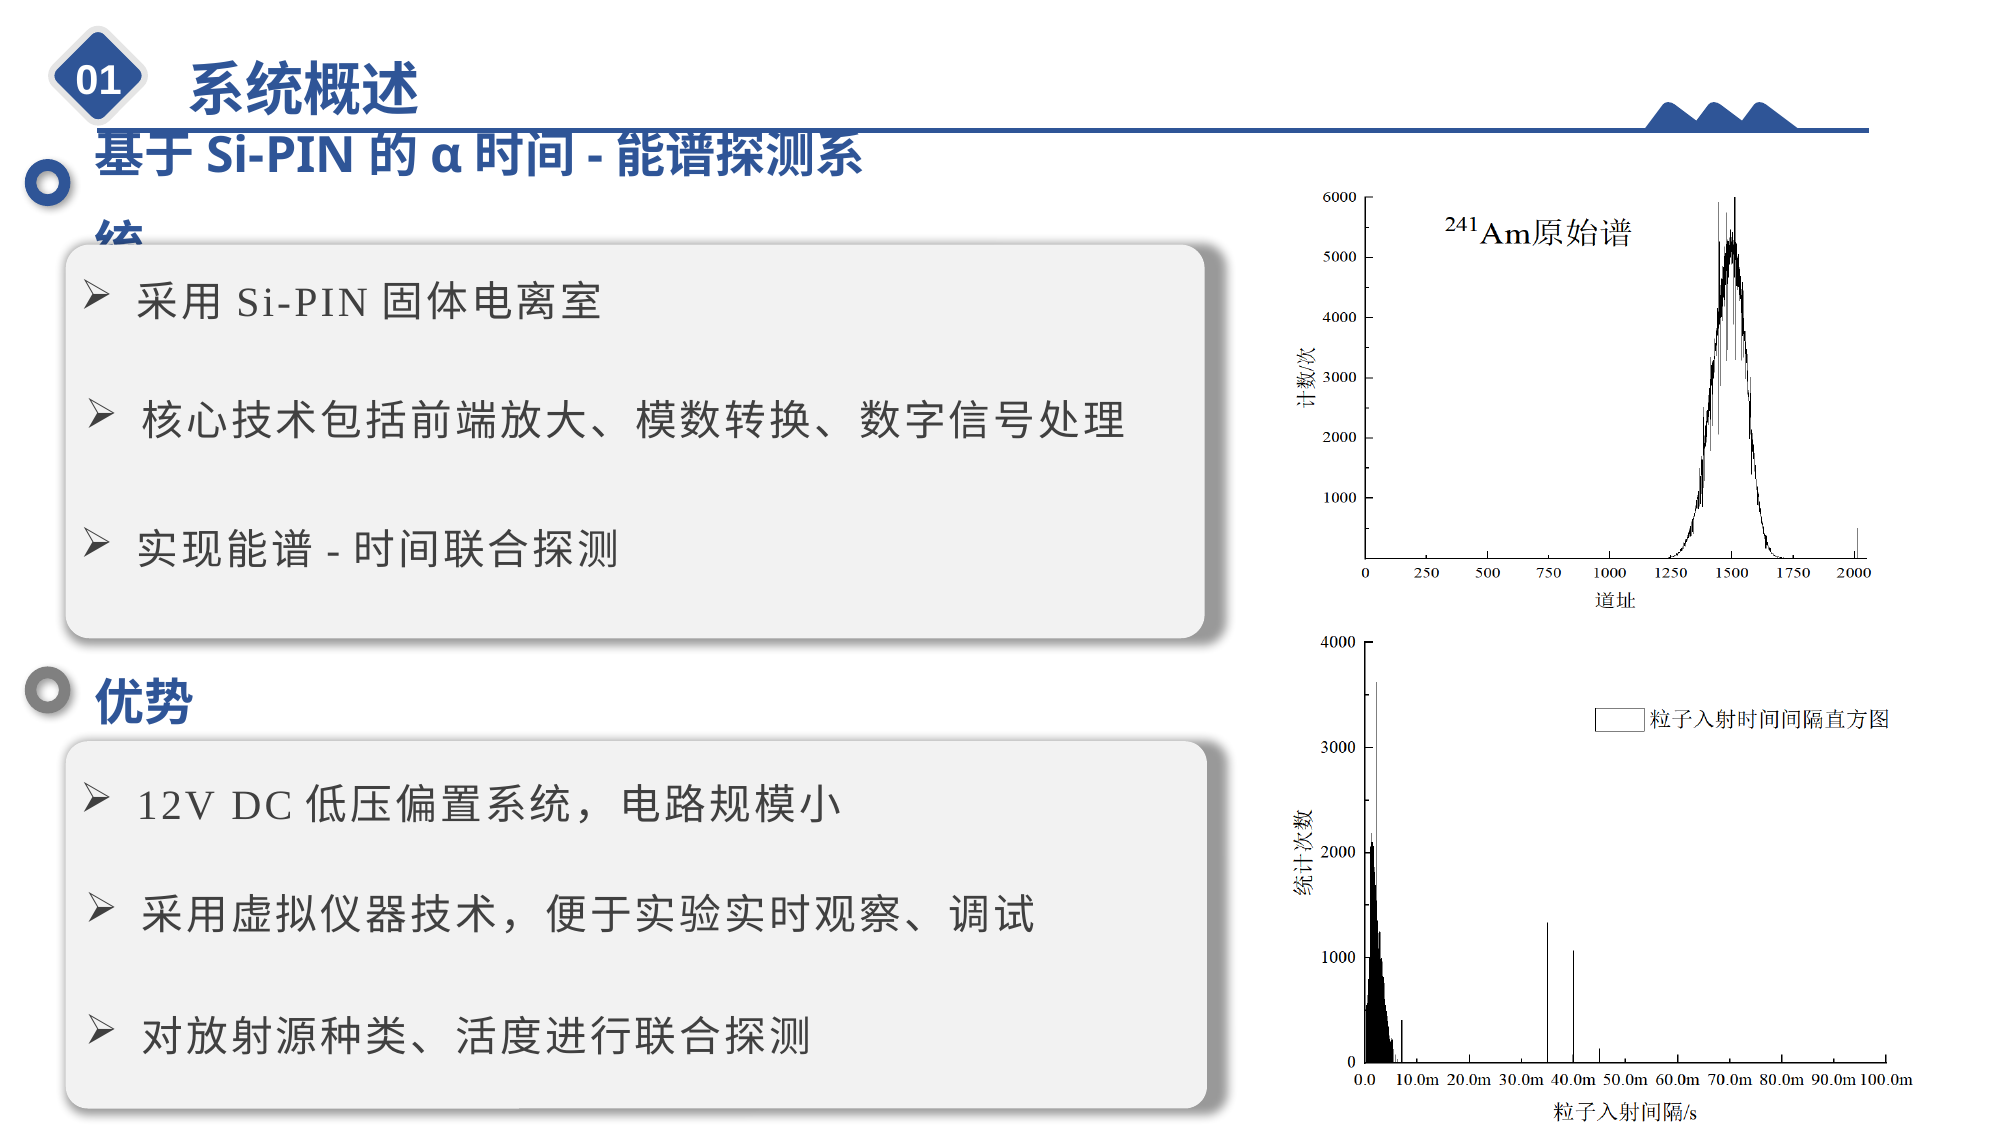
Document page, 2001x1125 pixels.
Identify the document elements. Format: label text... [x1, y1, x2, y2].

text_box [24, 159, 71, 207]
picture [1275, 175, 1898, 615]
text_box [65, 741, 1207, 1109]
text_box [24, 666, 71, 714]
text_box 基于Si-PIN的α时间-能谱探测系统 [94, 92, 877, 236]
picture [1263, 628, 1940, 1125]
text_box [65, 244, 1210, 639]
text_box 系统概述 [172, 44, 1523, 129]
slide_number [1411, 69, 1862, 130]
text_box 优势 [94, 652, 855, 730]
